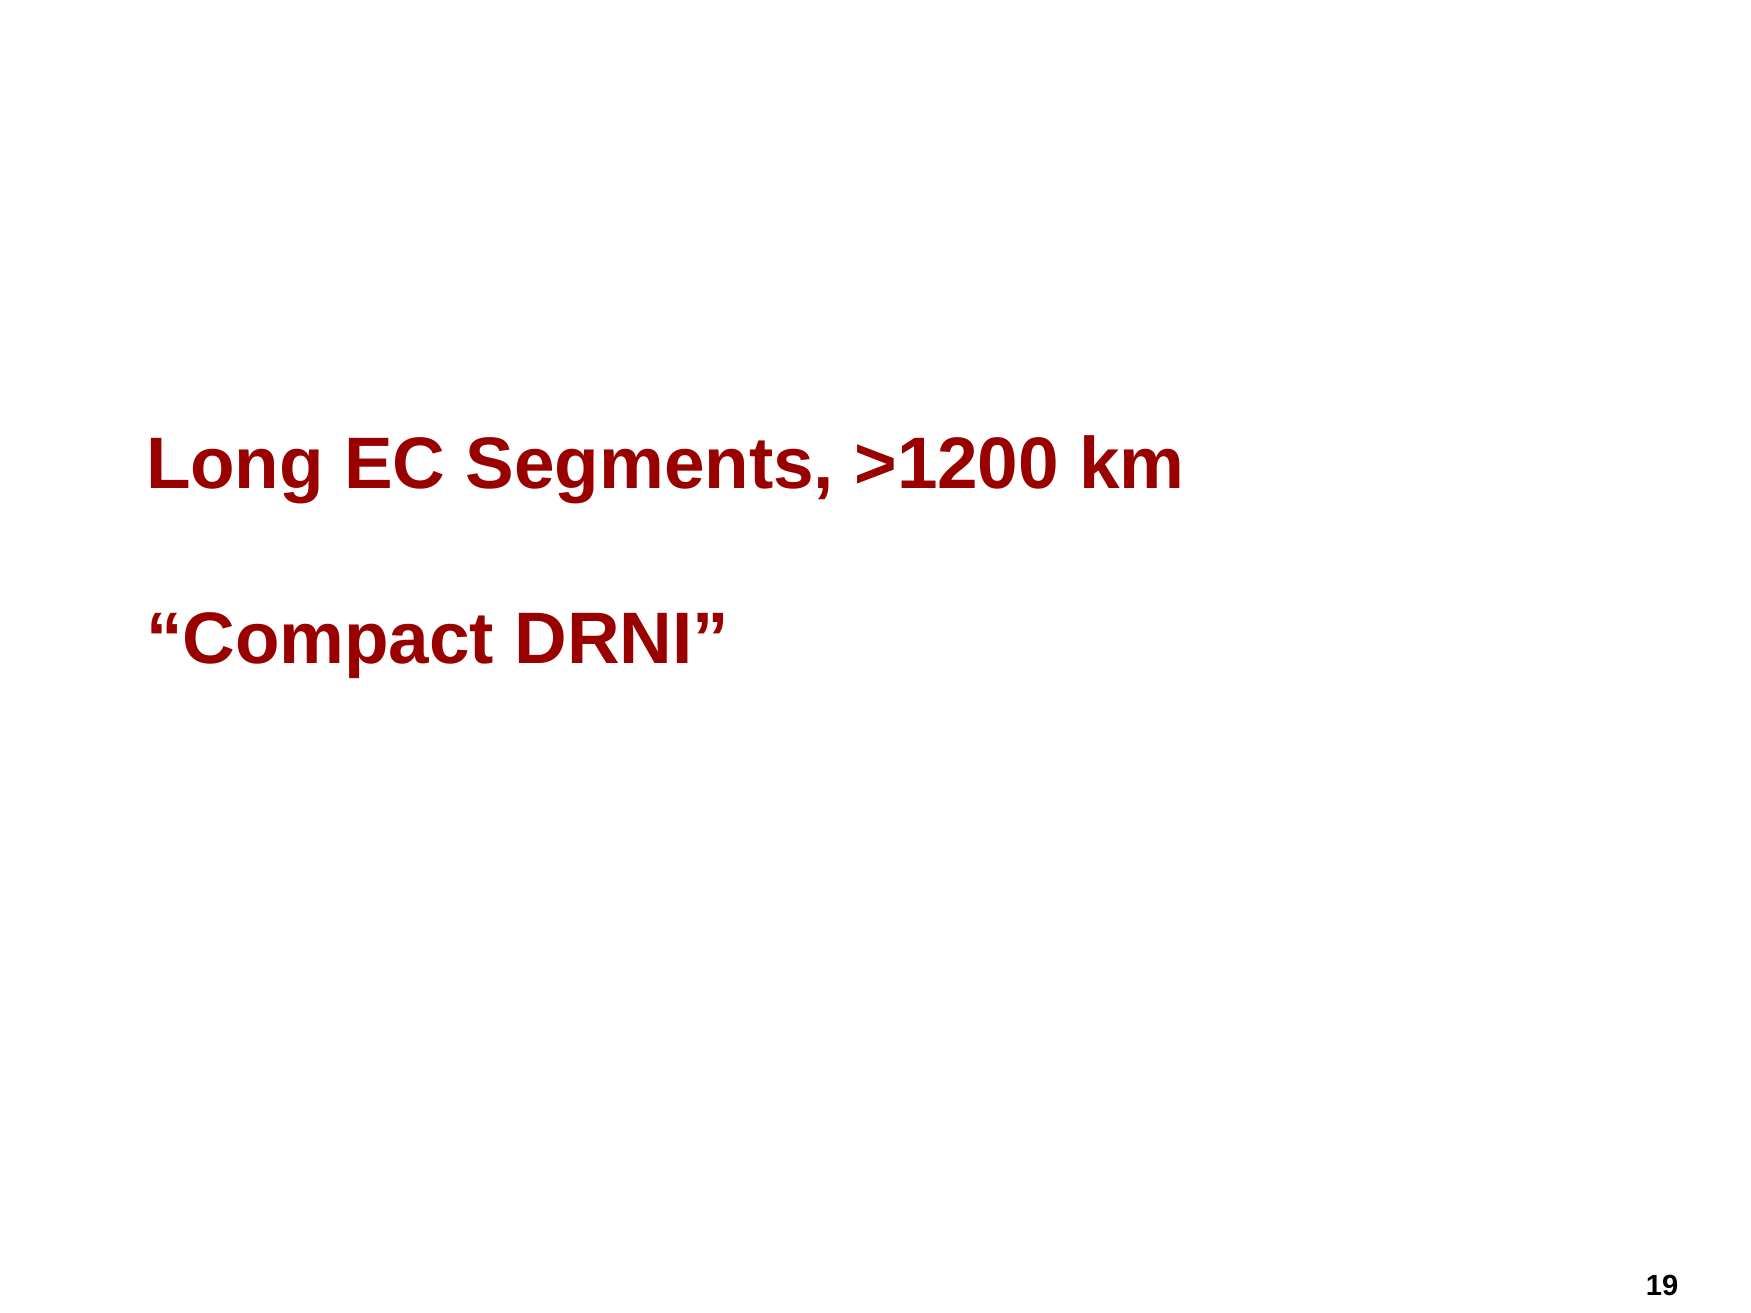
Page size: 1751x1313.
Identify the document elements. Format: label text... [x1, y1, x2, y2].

title Long EC Segments, >1200 km “Compact DRNI” [131, 407, 1620, 690]
